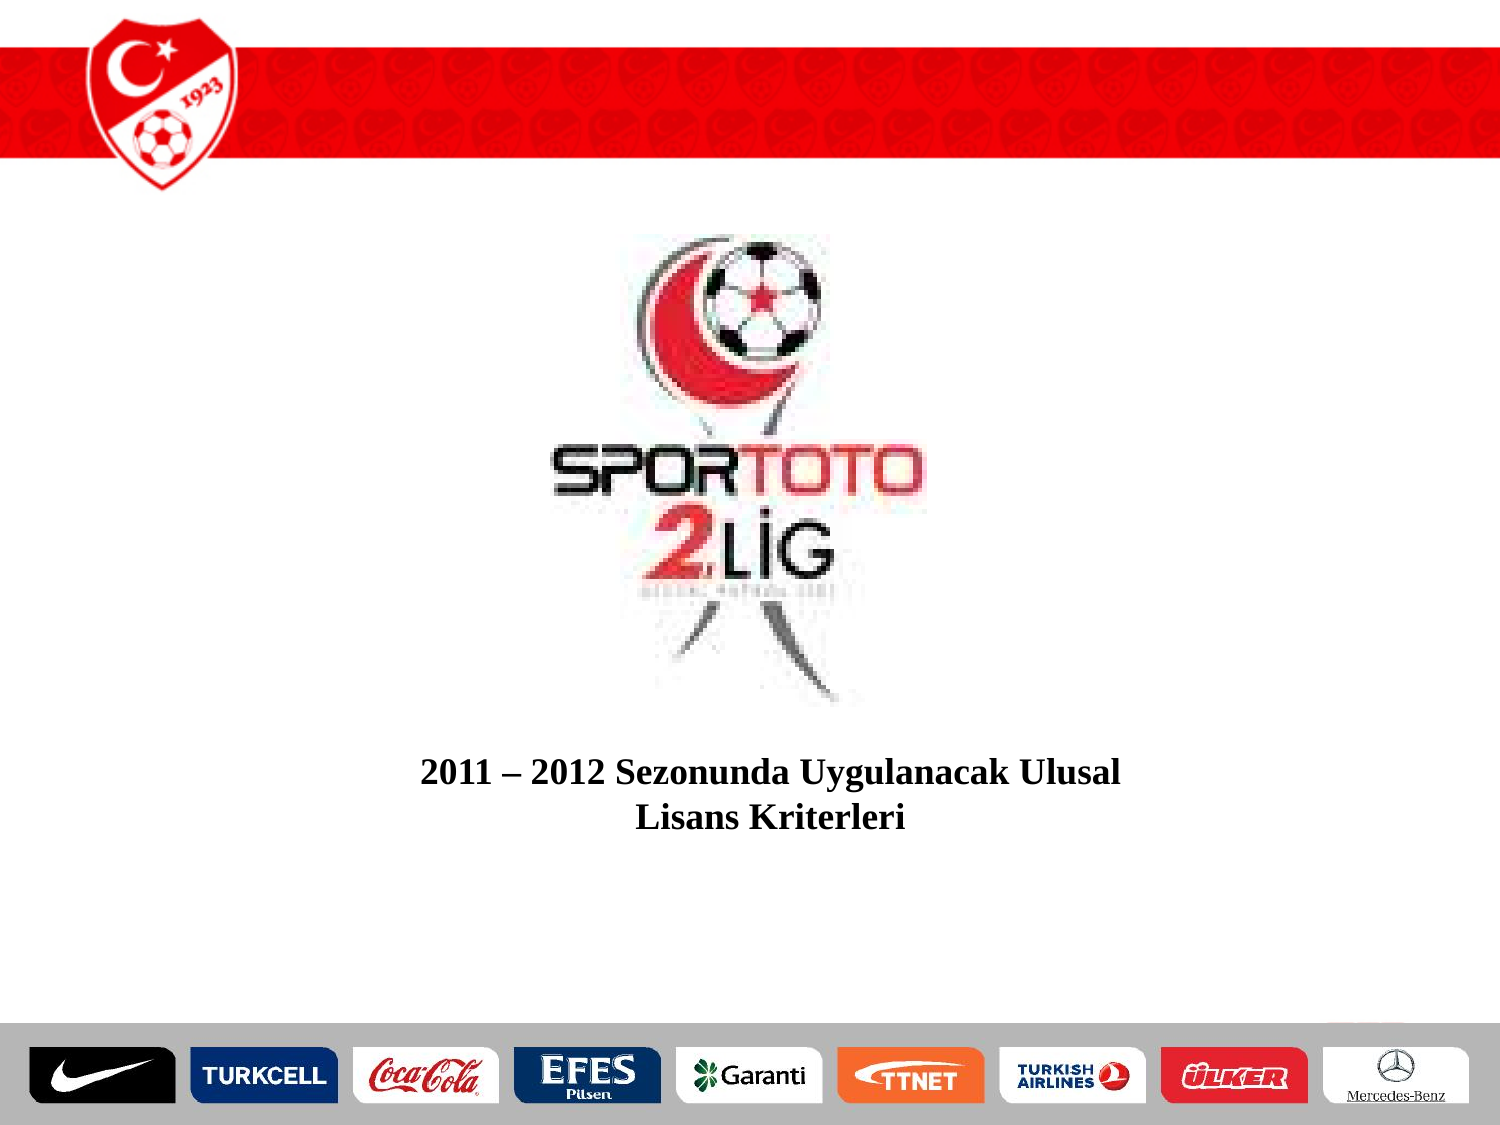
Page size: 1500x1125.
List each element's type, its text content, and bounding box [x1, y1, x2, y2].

text_box 2011 – 2012 Sezonunda Uygulanacak Ulusal Lisans Kriterleri [395, 739, 1146, 845]
picture [0, 0, 1500, 1125]
